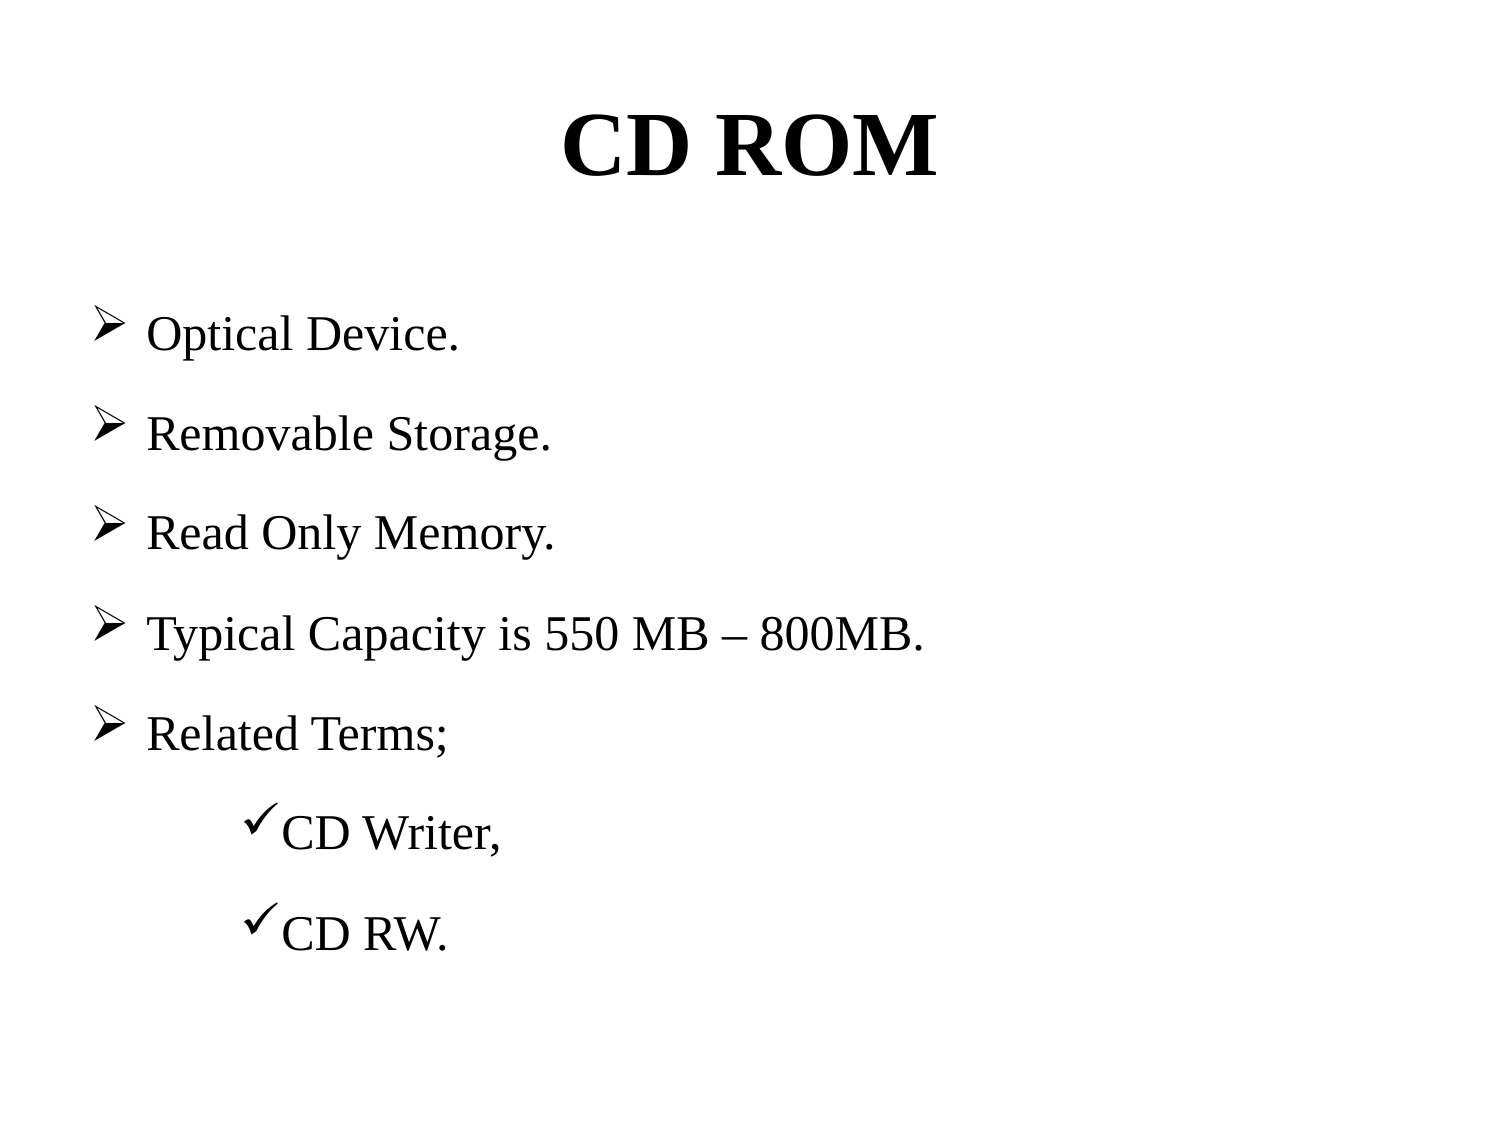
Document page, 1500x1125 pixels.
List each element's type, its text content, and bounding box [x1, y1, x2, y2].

title CD ROM [75, 45, 1425, 233]
list Optical Device. Removable Storage. Read Only Memory. Typical Capacity is 550 MB – 800MB. Related Terms; CD Writer, CD RW. [75, 262, 1425, 1005]
